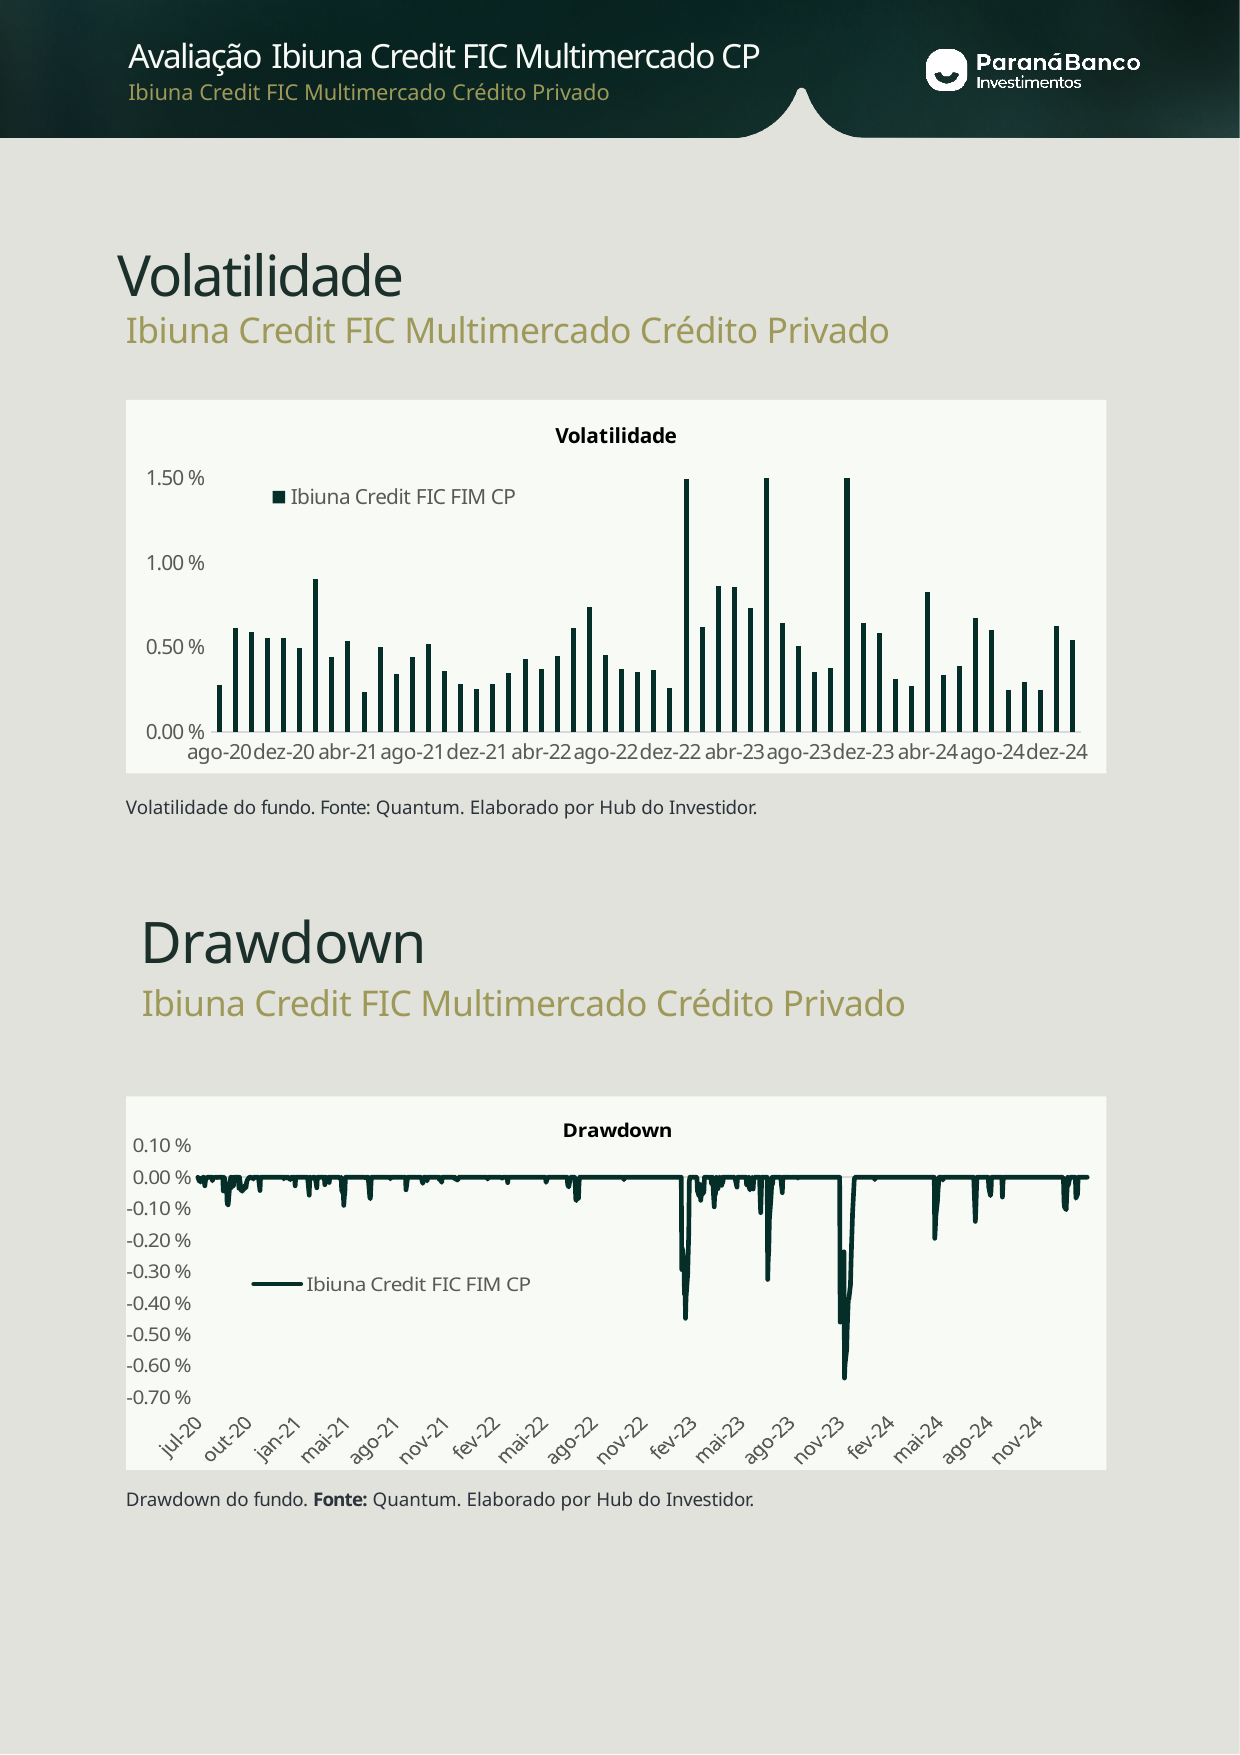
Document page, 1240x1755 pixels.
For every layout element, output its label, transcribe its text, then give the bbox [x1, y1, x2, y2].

chart [125, 1097, 1108, 1471]
text_box Drawdown do fundo. Fonte: Quantum. Elaborado por Hub do Investidor. [123, 1485, 827, 1510]
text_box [0, 0, 1240, 139]
text_box Volatilidade do fundo. Fonte: Quantum. Elaborado por Hub do Investidor. [123, 793, 835, 819]
chart [125, 399, 1108, 774]
text_box Ibiuna Credit FIC Multimercado Crédito Privado [123, 306, 974, 351]
text_box Volatilidade [102, 232, 723, 315]
text_box Ibiuna Credit FIC Multimercado Crédito Privado [139, 943, 997, 1024]
text_box Drawdown [123, 898, 744, 982]
